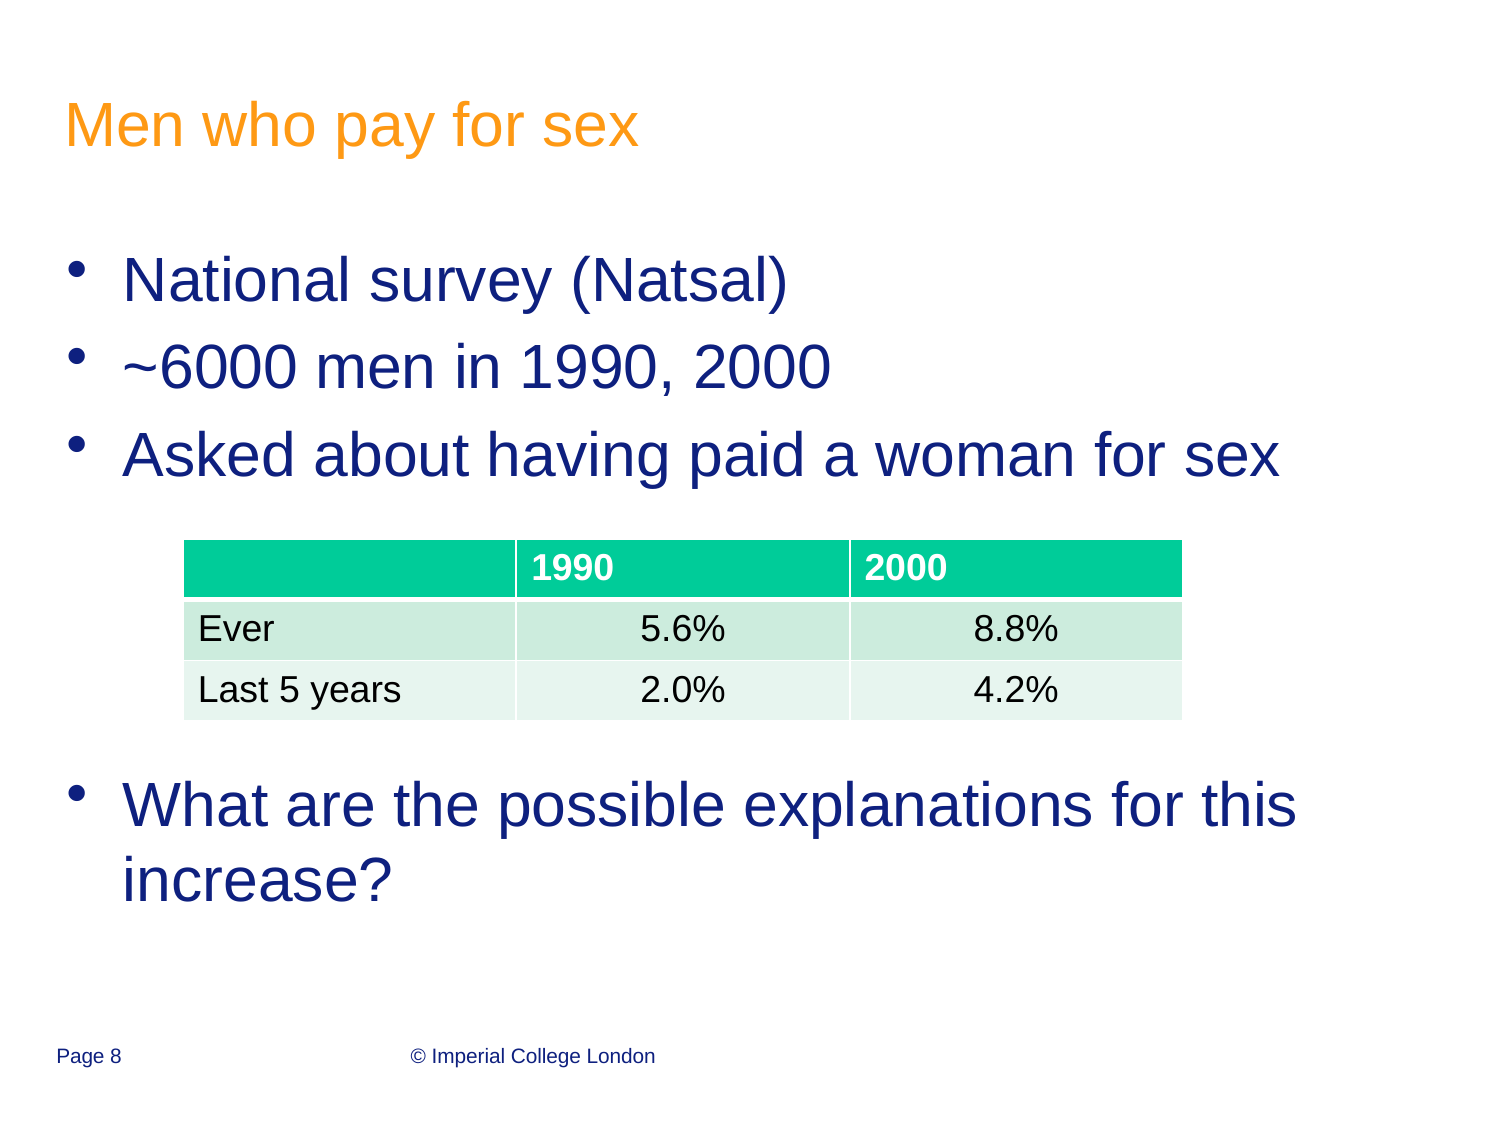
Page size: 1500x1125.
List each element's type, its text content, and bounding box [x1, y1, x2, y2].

table_cell 2.0% [517, 661, 849, 720]
title Men who pay for sex [48, 27, 1325, 216]
table_header [184, 540, 515, 597]
table_cell Ever [184, 602, 515, 660]
table_cell 4.2% [851, 661, 1182, 720]
slide_number Page 8 [40, 1034, 392, 1114]
table_cell 5.6% [517, 602, 849, 660]
list National survey (Natsal) ~6000 men in 1990, 2000 Asked about having paid a woman for sex What are the possible explanations for this increase? [51, 230, 1327, 907]
table_cell 8.8% [851, 602, 1182, 660]
table_cell Last 5 years [184, 661, 515, 720]
footer © Imperial College London [395, 1034, 871, 1114]
table_header 1990 [517, 540, 849, 597]
table_header 2000 [851, 540, 1182, 597]
